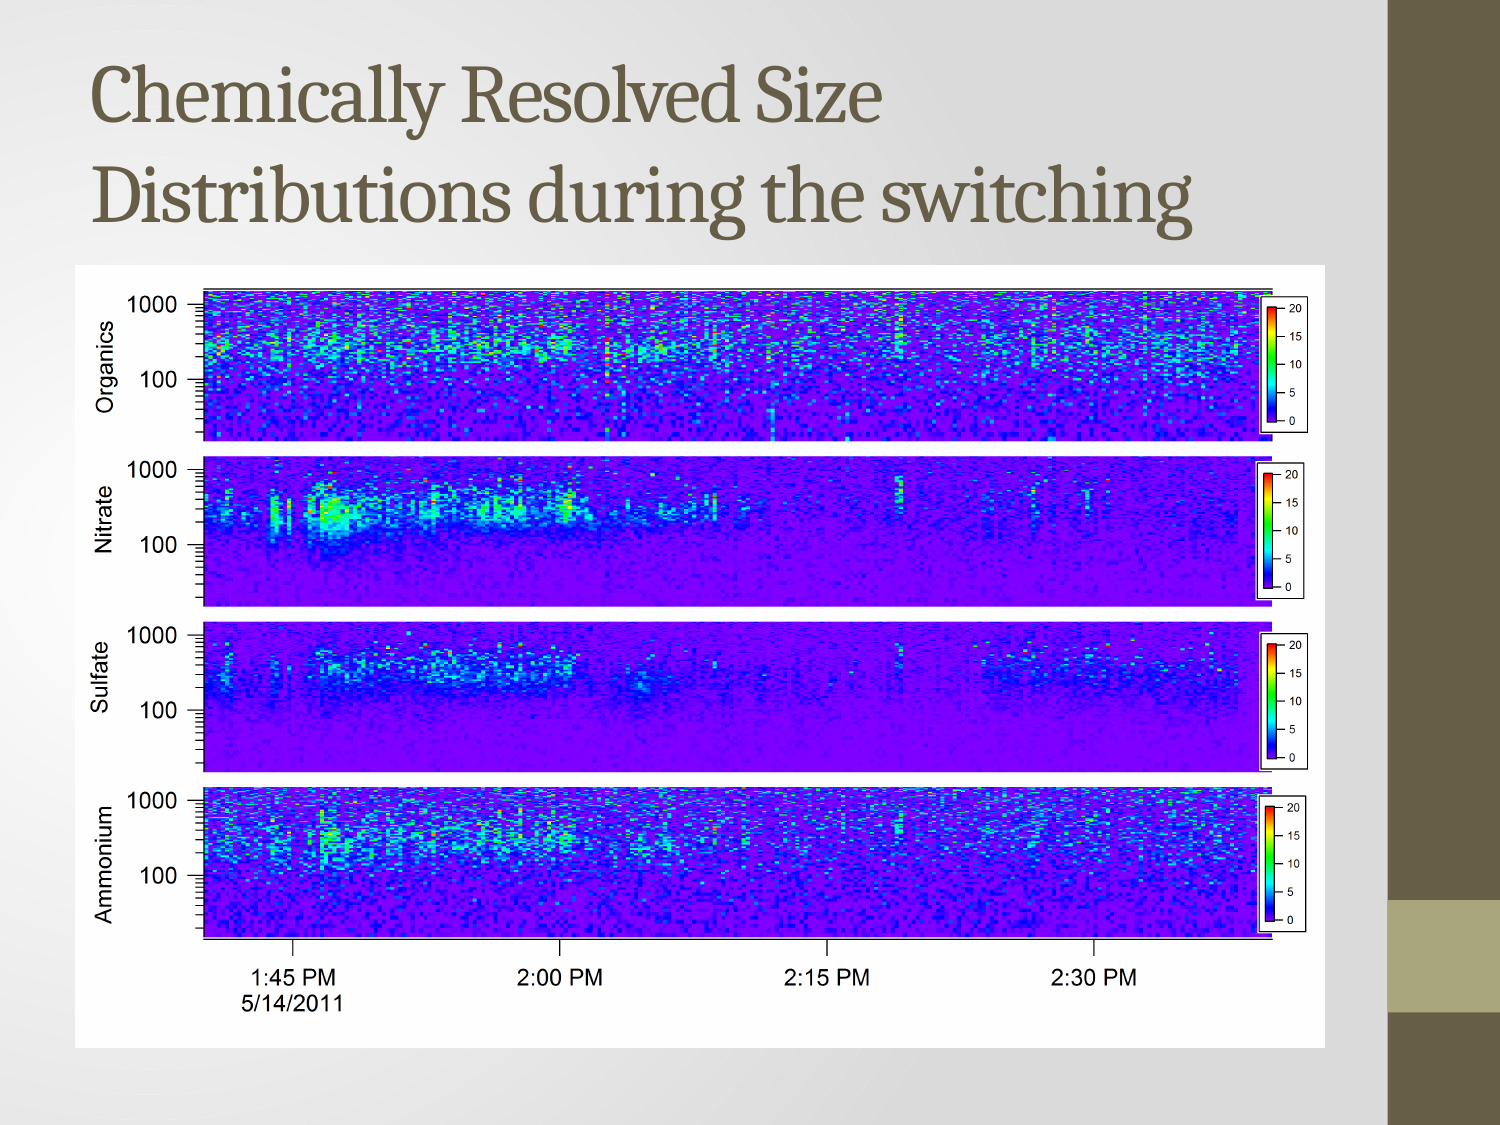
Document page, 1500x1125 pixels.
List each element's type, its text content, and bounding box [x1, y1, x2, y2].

title Chemically Resolved Size Distributions during the switching [75, 45, 1325, 233]
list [74, 264, 1326, 1048]
